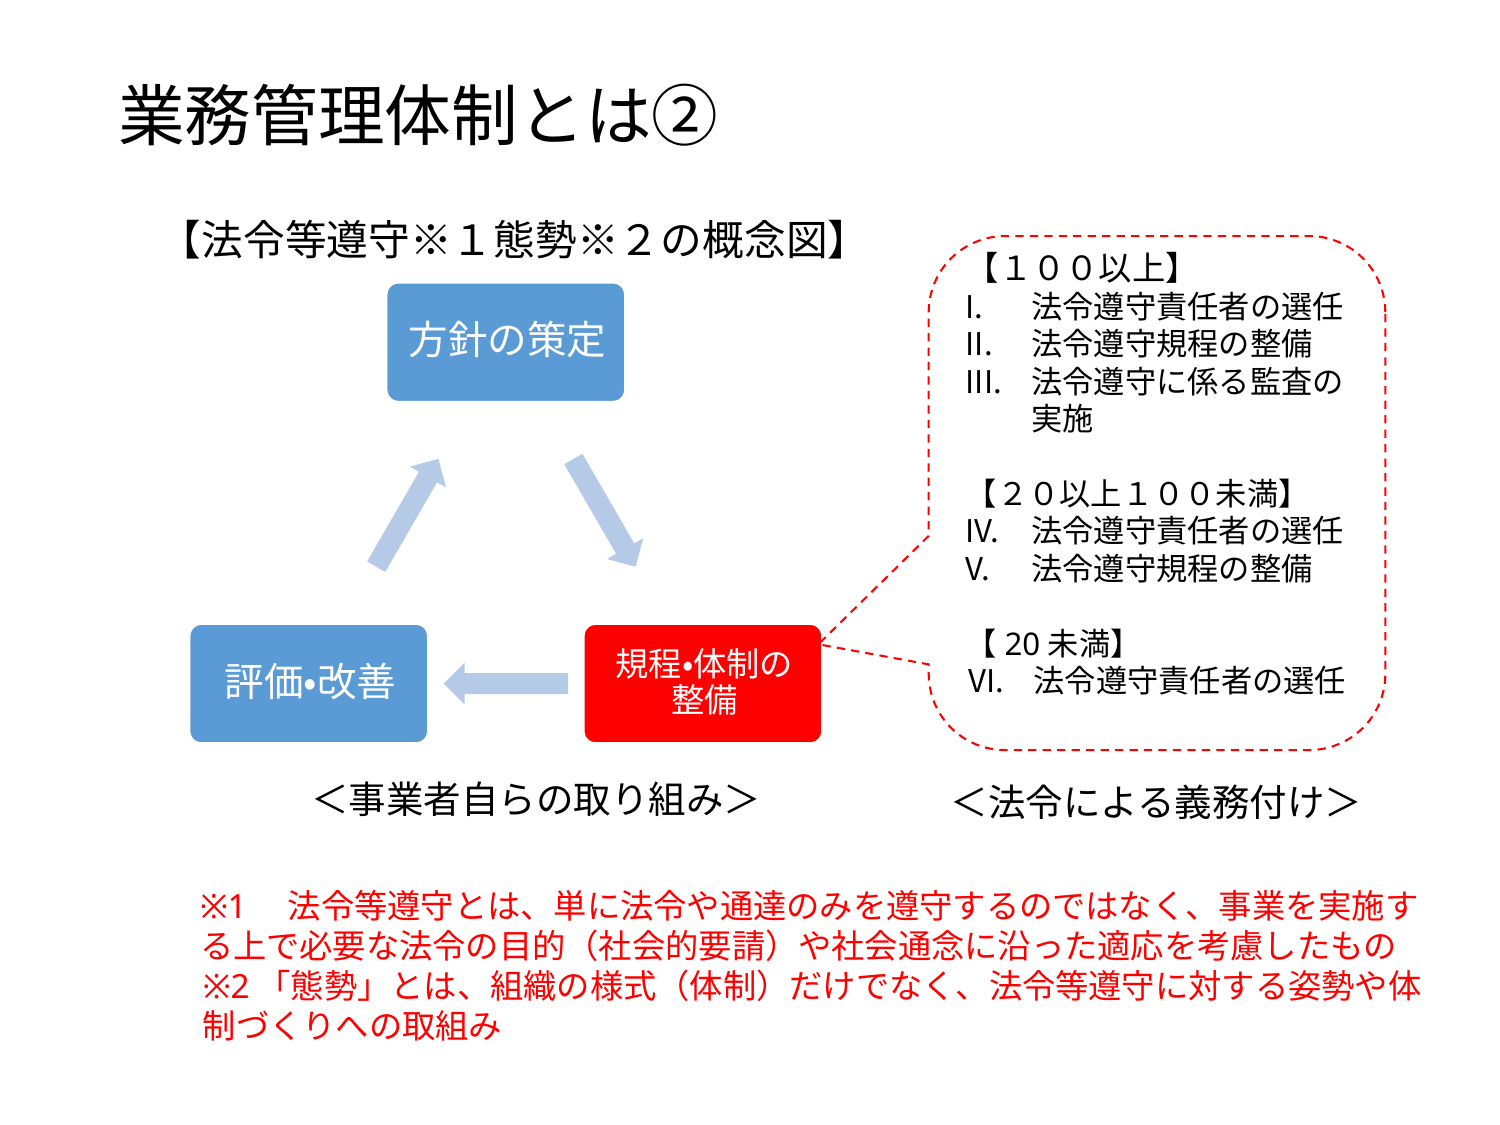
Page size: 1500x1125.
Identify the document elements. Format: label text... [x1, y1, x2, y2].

text_box ＜事業者自らの取り組み＞ [286, 753, 786, 844]
text_box ＜法令による義務付け＞ [906, 756, 1407, 847]
list 【法令等遵守※１態勢※２の概念図】 [103, 180, 1397, 1014]
text_box 【１００以上】 法令遵守責任者の選任 法令遵守規程の整備 法令遵守に係る監査の実施 【２０以上１００未満】 法令遵守責任者の選任 法令遵守規程の整備 【20未満】 法令遵守責任者の選任 [933, 235, 1387, 752]
title 業務管理体制とは② [103, 59, 1397, 179]
text_box ※1 法令等遵守とは、単に法令や通達のみを遵守するのではなく、事業を実施する上で必要な法令の目的（社会的要請）や社会通念に沿った適応を考慮したもの [184, 875, 1439, 976]
text_box ※2「態勢」とは、組織の様式（体制）だけでなく、法令等遵守に対する姿勢や体制づくりへの取組み [187, 955, 1442, 1056]
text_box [32, 282, 979, 744]
